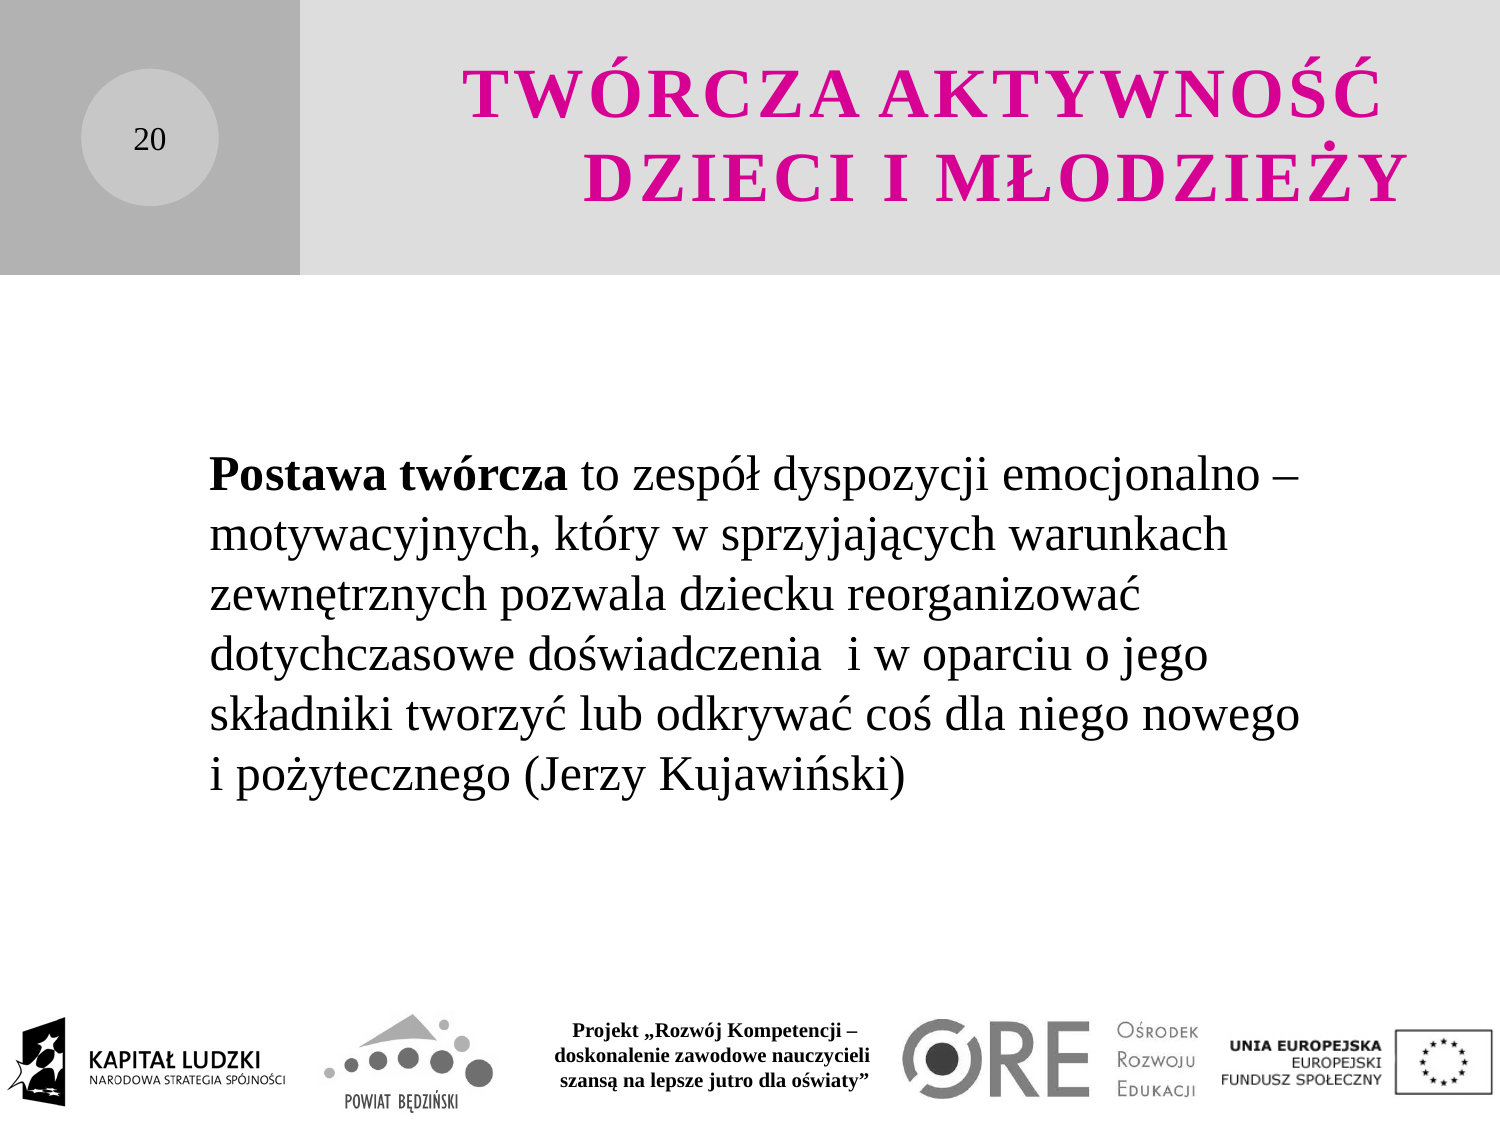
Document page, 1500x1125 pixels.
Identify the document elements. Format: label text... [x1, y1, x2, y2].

text_box Postawa twórcza to zespół dyspozycji emocjonalno – motywacyjnych, który w sprzyjających warunkach zewnętrznych pozwala dziecku reorganizować dotychczasowe doświadczenia i w oparciu o jego składniki tworzyć lub odkrywać coś dla niego nowego i pożytecznego (Jerzy Kujawiński) [194, 373, 1329, 808]
title Twórcza aktywność dzieci i młodzieży [399, 37, 1425, 225]
slide_number 20 [87, 87, 213, 188]
